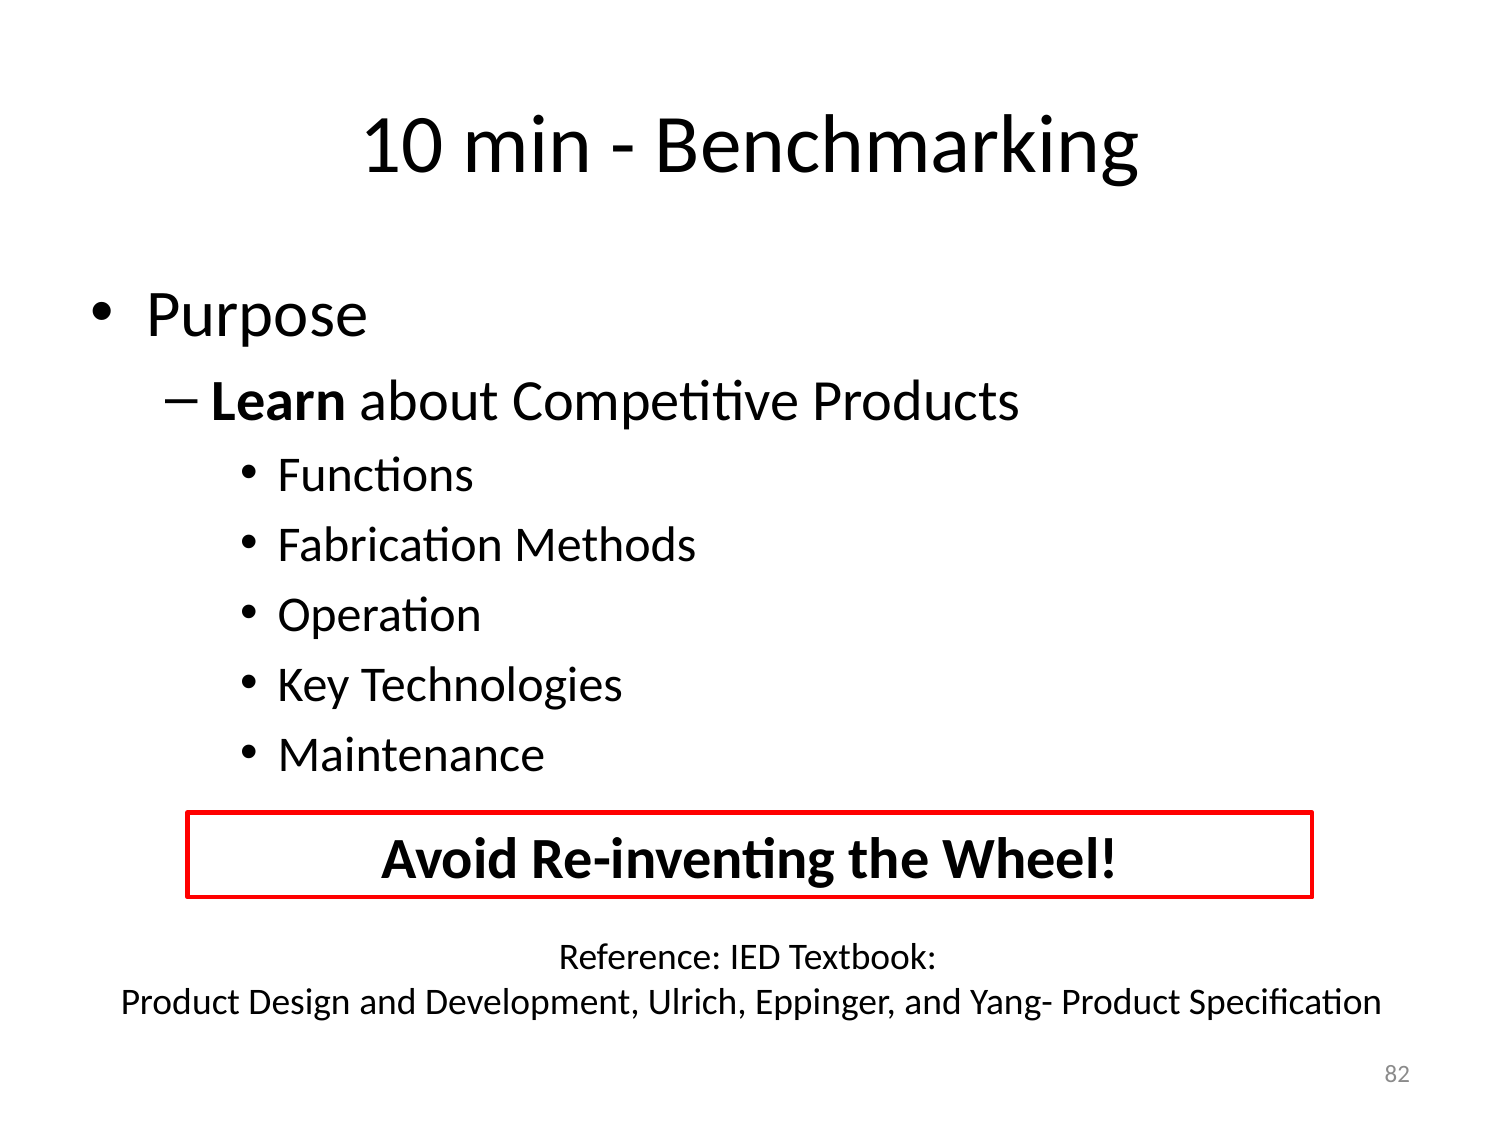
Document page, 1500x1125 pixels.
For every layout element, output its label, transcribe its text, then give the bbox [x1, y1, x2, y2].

slide_number 82 [1074, 1042, 1425, 1103]
title 10 min - Benchmarking [75, 45, 1425, 233]
text_box Avoid Re-inventing the Wheel! [187, 812, 1313, 898]
list Purpose Learn about Competitive Products Functions Fabrication Methods Operation Key Technologies Maintenance [75, 262, 1425, 1005]
text_box Reference: IED Textbook: Product Design and Development, Ulrich, Eppinger, and Yang- Product Specification [79, 924, 1425, 1030]
